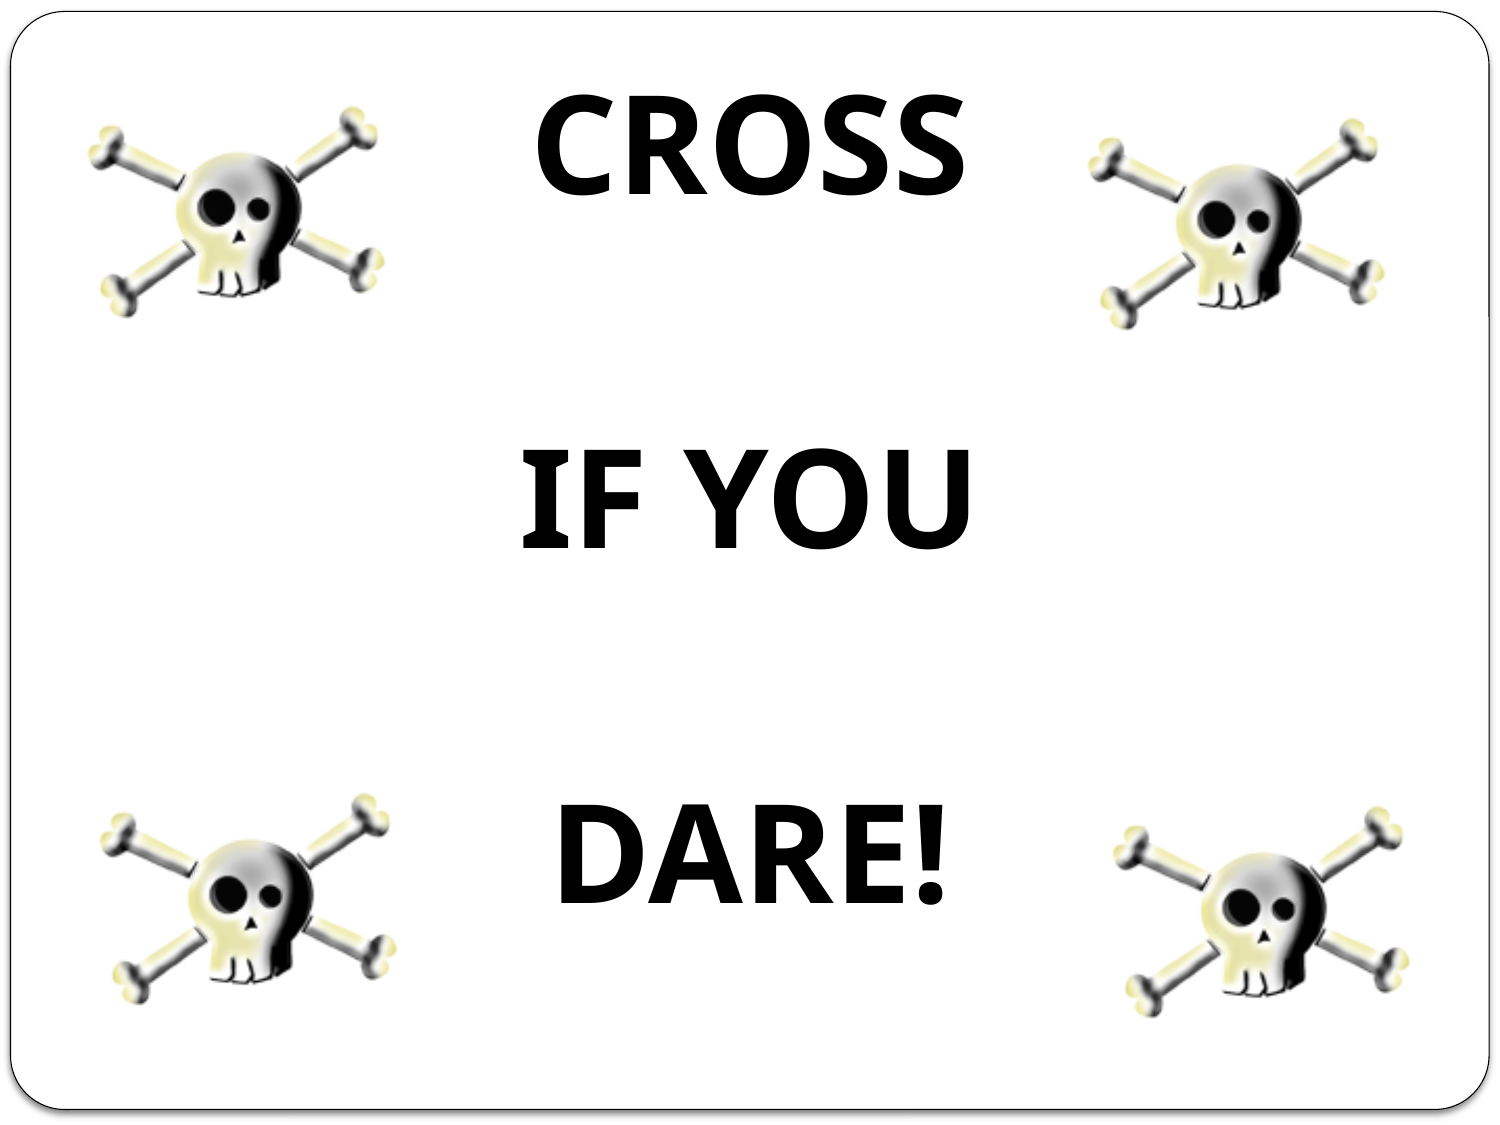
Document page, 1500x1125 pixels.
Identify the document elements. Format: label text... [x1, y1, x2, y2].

picture [1112, 762, 1413, 1063]
picture [99, 749, 401, 1051]
picture [1087, 74, 1388, 376]
picture [87, 62, 388, 363]
list CROSS IF YOU DARE! [425, 50, 1075, 988]
